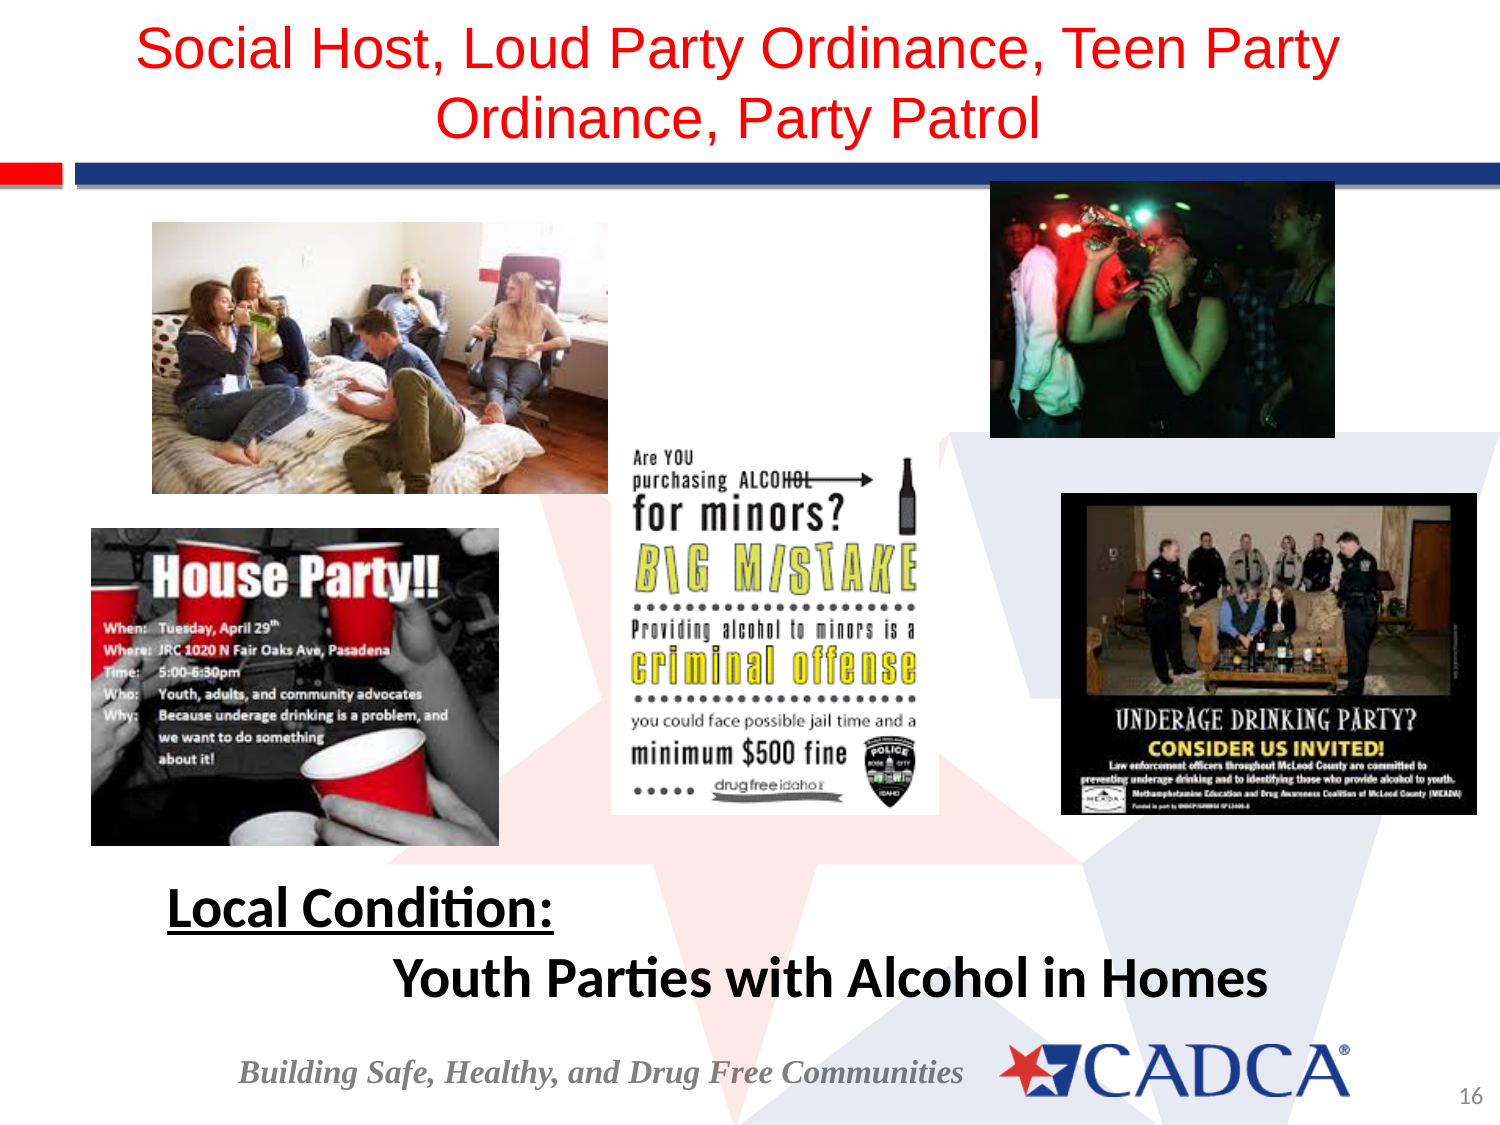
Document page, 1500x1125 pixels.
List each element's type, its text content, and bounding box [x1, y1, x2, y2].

picture [152, 222, 608, 494]
text_box Social Host, Loud Party Ordinance, Teen Party Ordinance, Party Patrol [37, 3, 1440, 158]
picture [1061, 493, 1477, 815]
text_box Local Condition: Youth Parties with Alcohol in Homes [152, 861, 1500, 1017]
picture [91, 528, 499, 846]
picture [999, 1044, 1350, 1097]
picture [611, 437, 939, 815]
picture [990, 181, 1335, 438]
